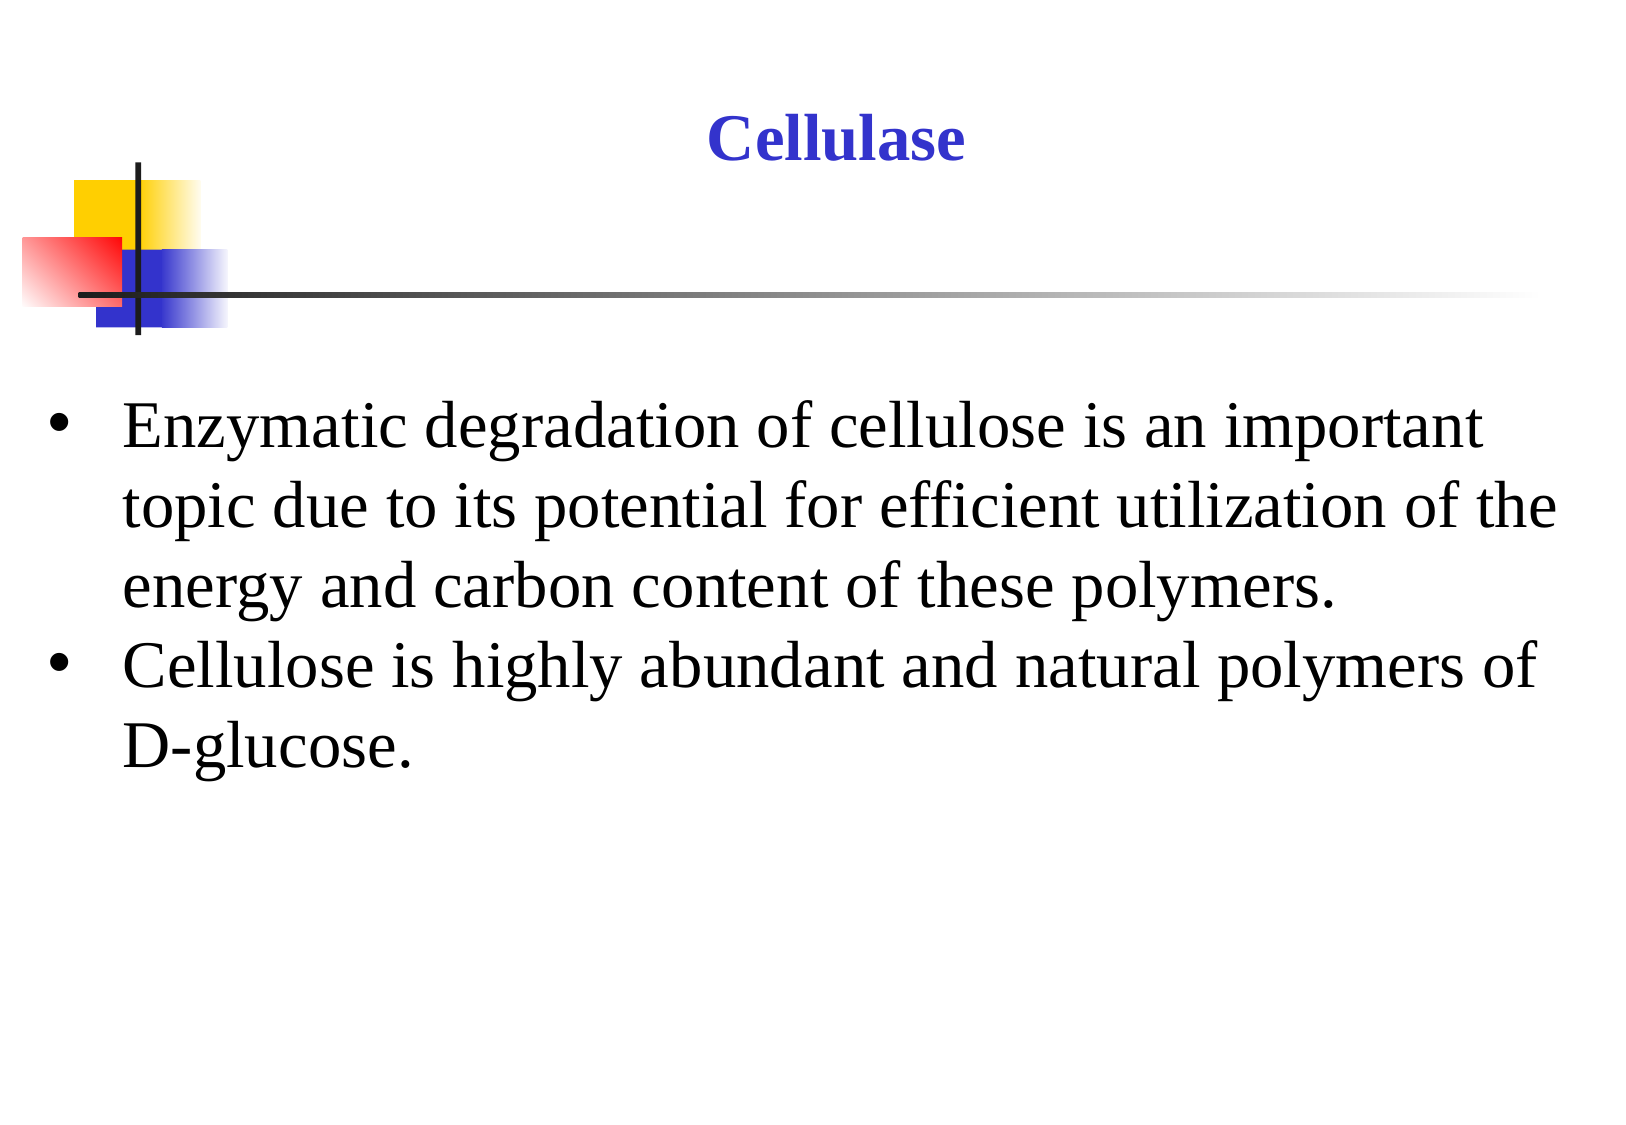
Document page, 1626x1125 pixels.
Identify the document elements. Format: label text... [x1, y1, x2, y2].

text_box Enzymatic degradation of cellulose is an important topic due to its potential for efficient utilization of the energy and carbon content of these polymers. Cellulose is highly abundant and natural polymers of D-glucose. [32, 373, 1604, 789]
text_box Cellulase [692, 86, 999, 182]
